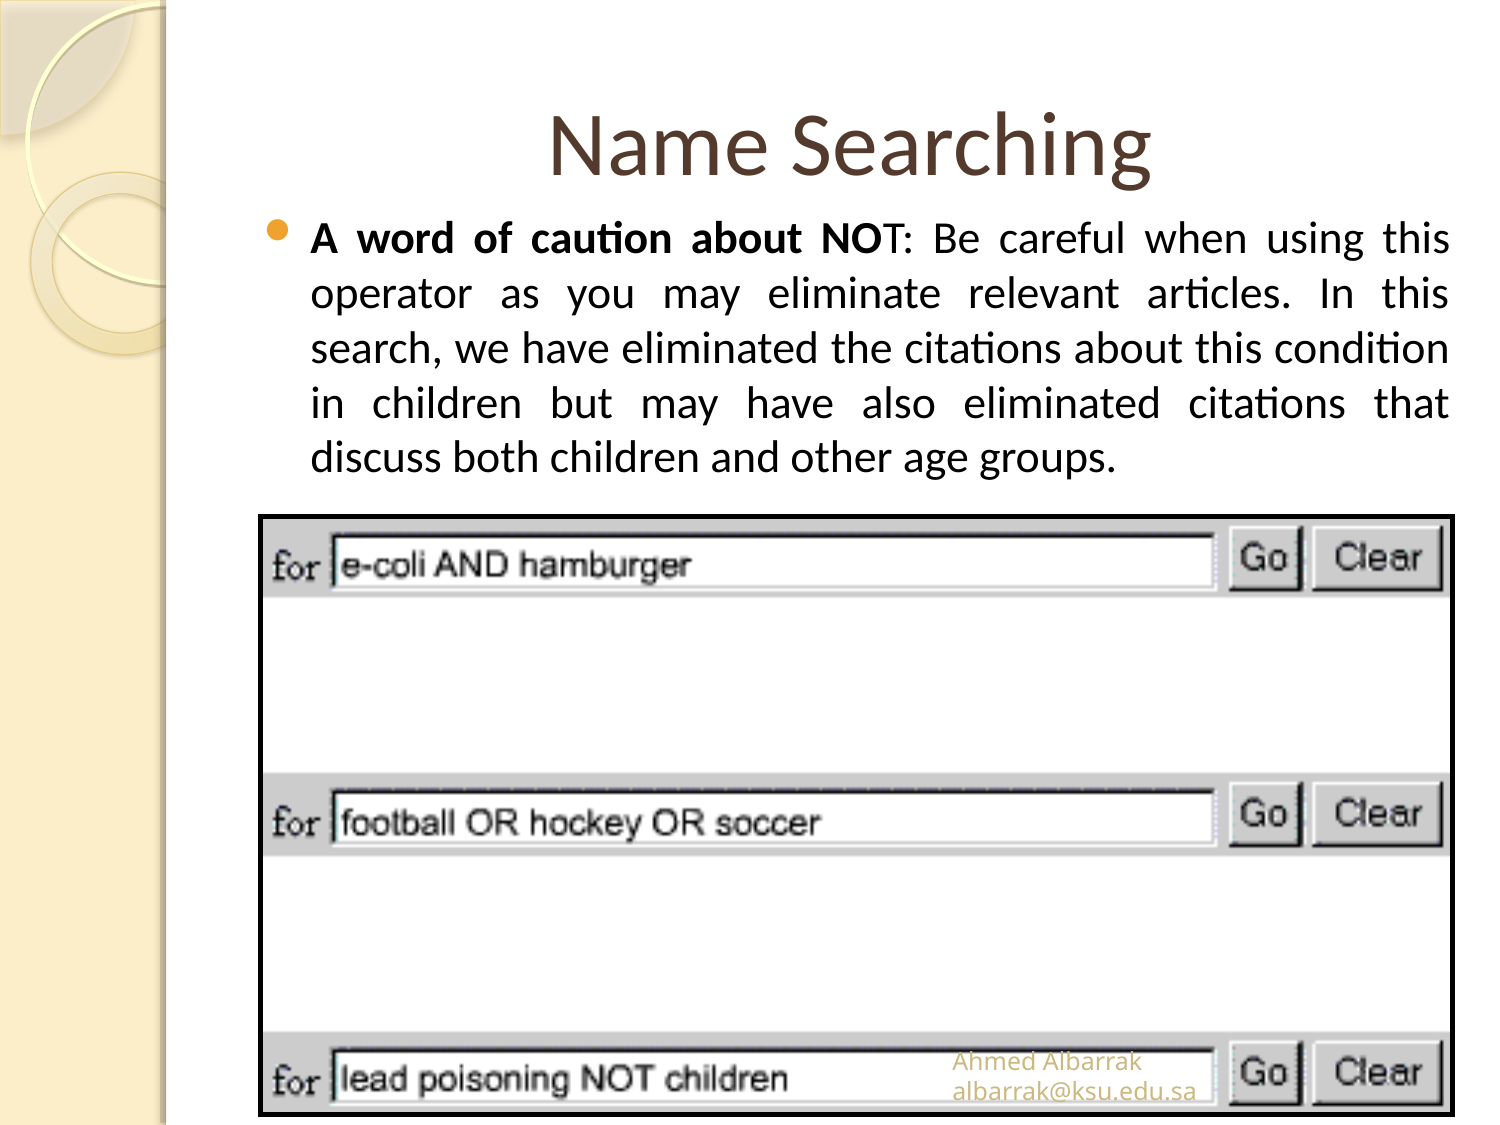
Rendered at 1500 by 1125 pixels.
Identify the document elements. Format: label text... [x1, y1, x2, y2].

title Name Searching [235, 45, 1466, 233]
picture [262, 518, 1451, 1113]
list A word of caution about NOT: Be careful when using this operator as you may eliminate relevant articles. In this search, we have eliminated the citations about this condition in children but may have also eliminated citations that discuss both children and other age groups. [235, 233, 1466, 501]
